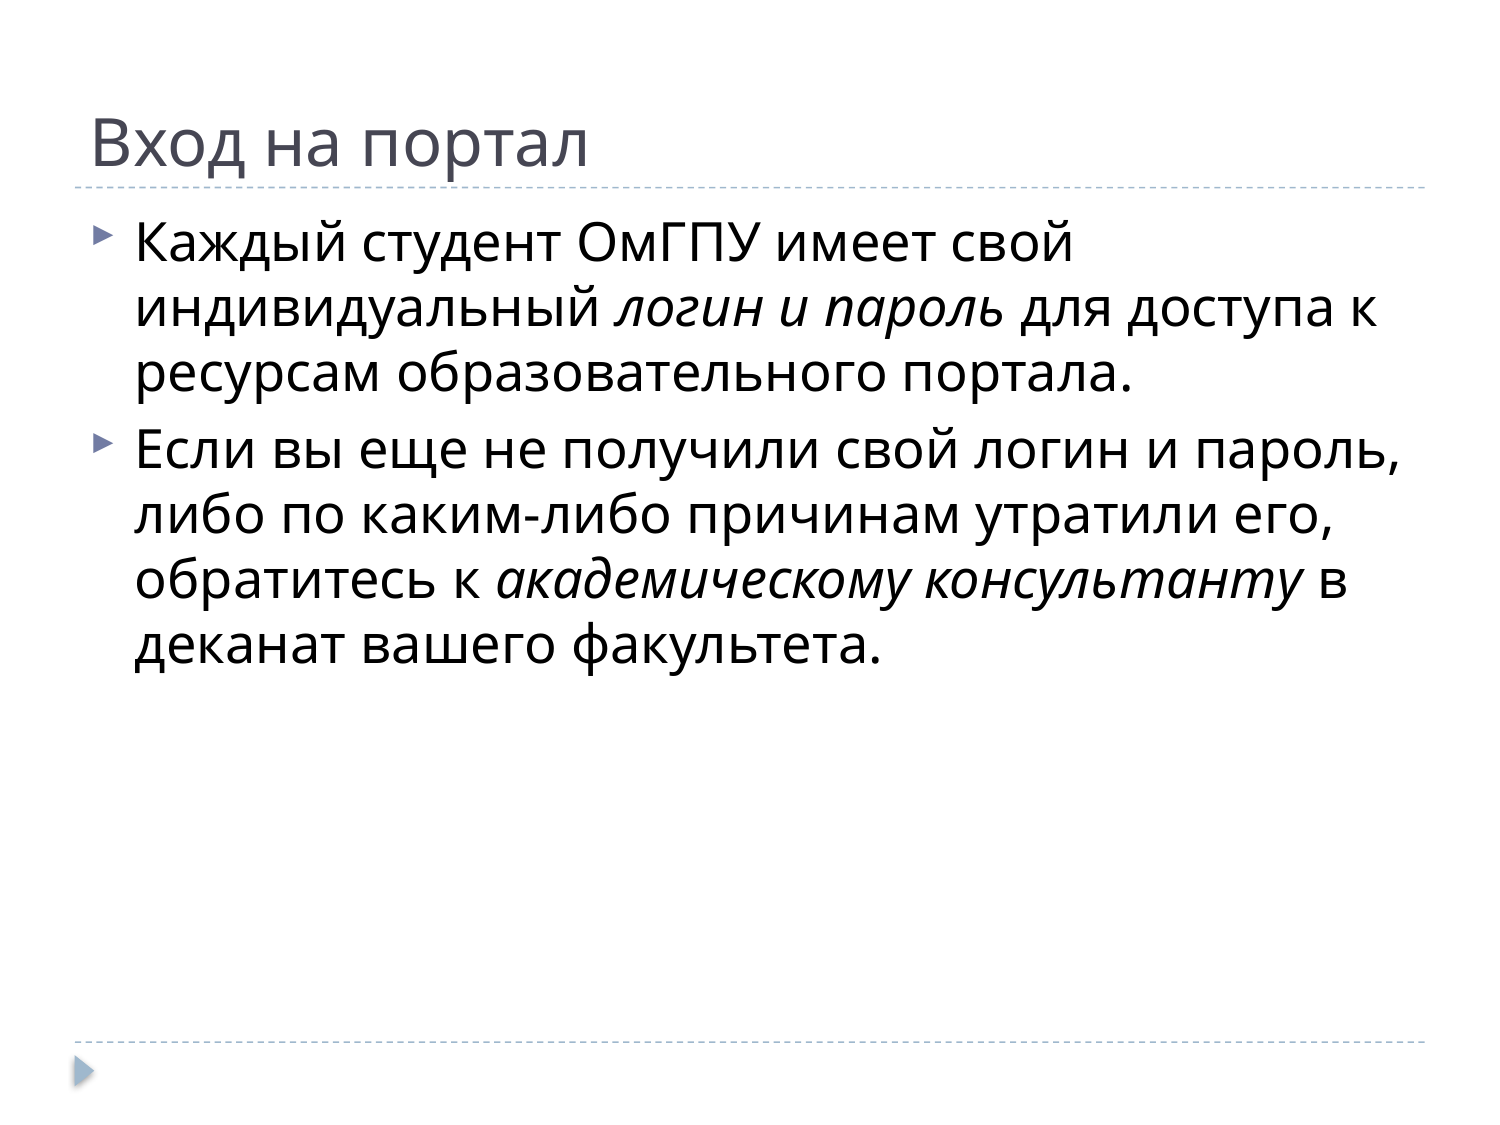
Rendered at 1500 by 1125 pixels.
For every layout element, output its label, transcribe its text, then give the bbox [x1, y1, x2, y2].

title Вход на портал [75, 24, 1425, 188]
list Каждый студент ОмГПУ имеет свой индивидуальный логин и пароль для доступа к ресурсам образовательного портала. Если вы еще не получили свой логин и пароль, либо по каким-либо причинам утратили его, обратитесь к академическому консультанту в деканат вашего факультета. [75, 200, 1425, 1010]
